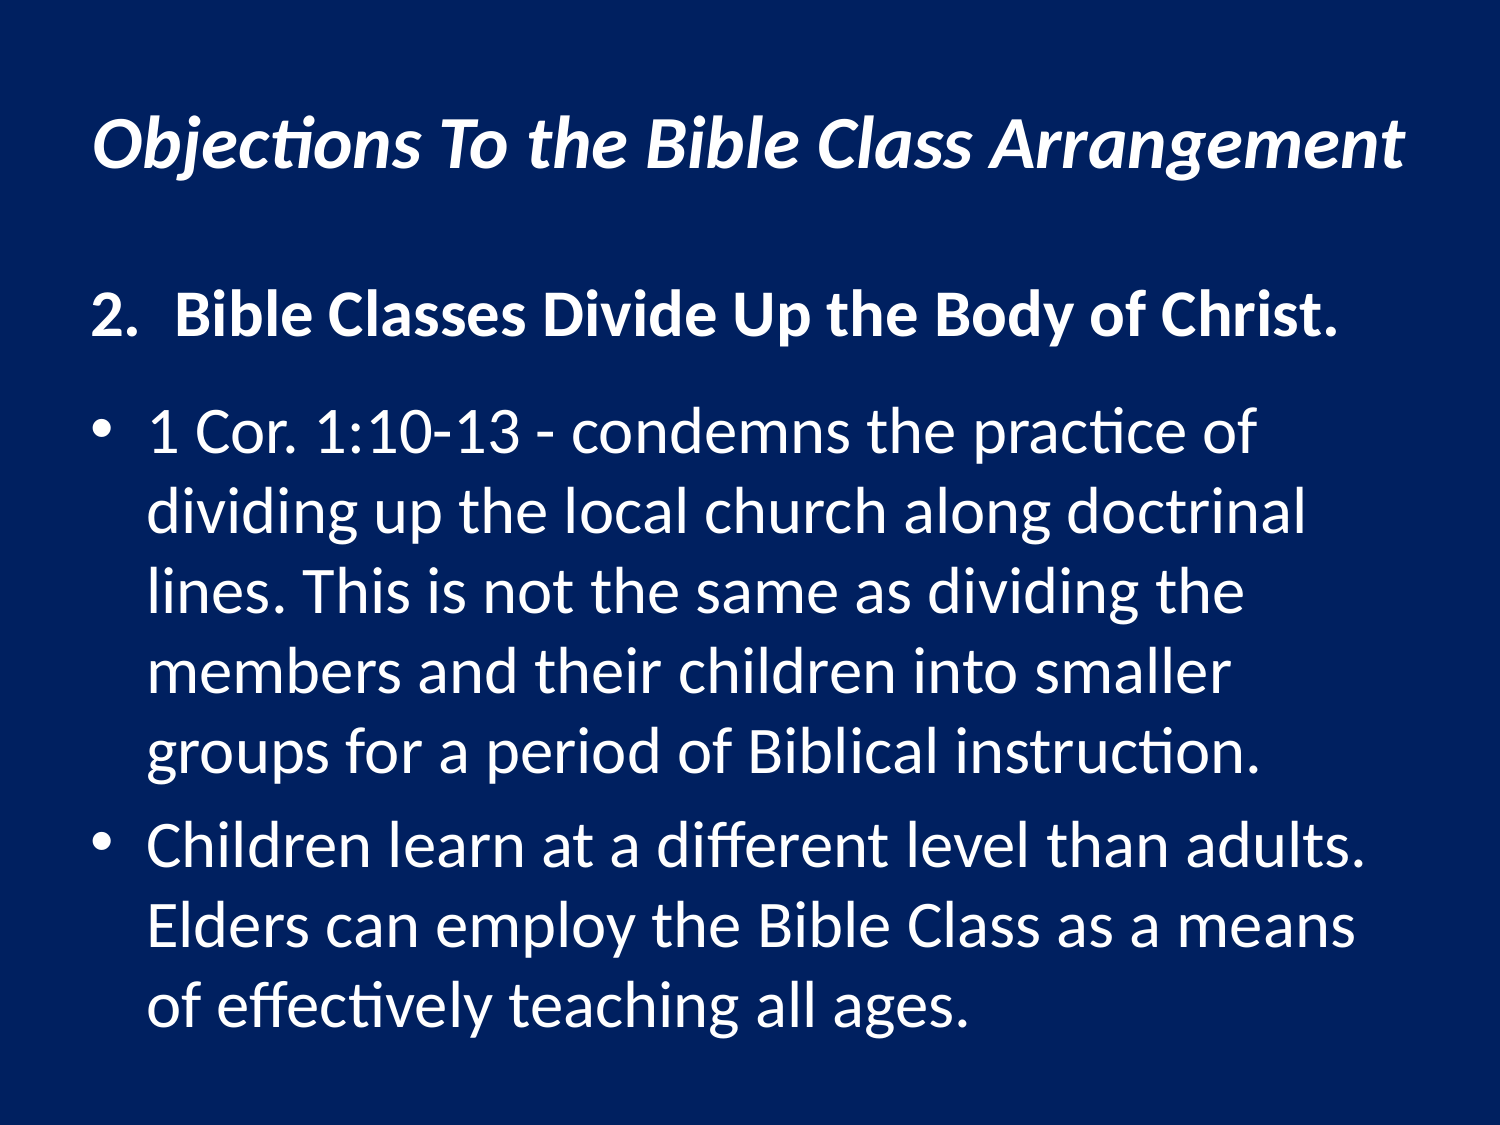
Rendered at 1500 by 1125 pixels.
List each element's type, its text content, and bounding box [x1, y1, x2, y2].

list Bible Classes Divide Up the Body of Christ. 1 Cor. 1:10-13 - condemns the practice of dividing up the local church along doctrinal lines. This is not the same as dividing the members and their children into smaller groups for a period of Biblical instruction. Children learn at a different level than adults. Elders can employ the Bible Class as a means of effectively teaching all ages. [75, 262, 1425, 1063]
title Objections To the Bible Class Arrangement [75, 45, 1425, 233]
